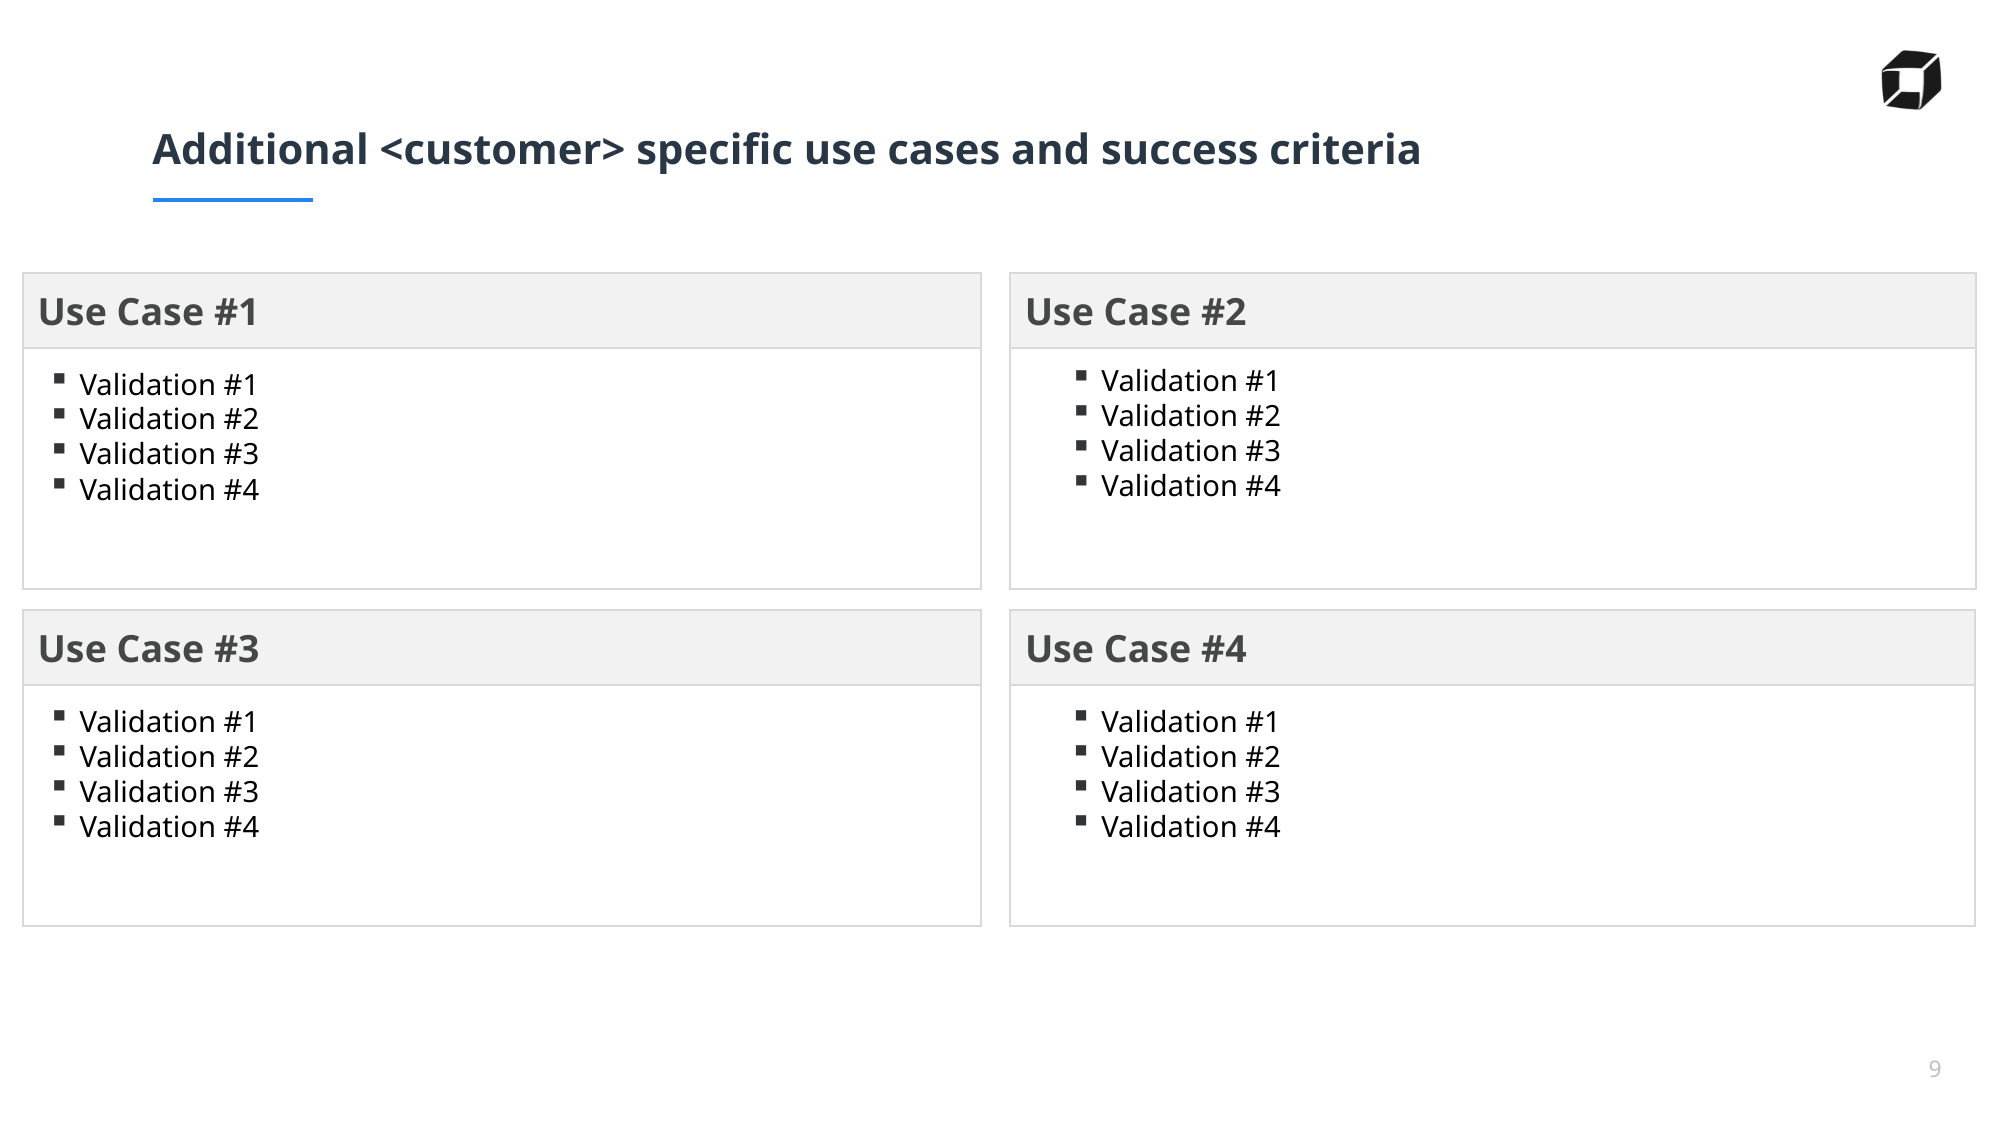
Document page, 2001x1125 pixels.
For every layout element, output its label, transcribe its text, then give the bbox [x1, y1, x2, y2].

text_box Validation #1 Validation #2 Validation #3 Validation #4 [1073, 703, 1871, 915]
picture [1881, 50, 1942, 110]
text_box [1009, 349, 1977, 590]
text_box Use Case #3 [22, 609, 982, 686]
text_box [1009, 686, 1976, 927]
text_box Use Case #2 [1009, 272, 1977, 349]
text_box [22, 349, 982, 590]
text_box [22, 686, 982, 927]
text_box Use Case #4 [1009, 609, 1976, 686]
text_box Validation #1 Validation #2 Validation #3 Validation #4 [51, 703, 849, 915]
text_box Use Case #1 [22, 272, 982, 349]
title Additional <customer> specific use cases and success criteria [137, 59, 1863, 181]
text_box Validation #1 Validation #2 Validation #3 Validation #4 [1073, 362, 1871, 574]
text_box Validation #1 Validation #2 Validation #3 Validation #4 [51, 365, 849, 578]
